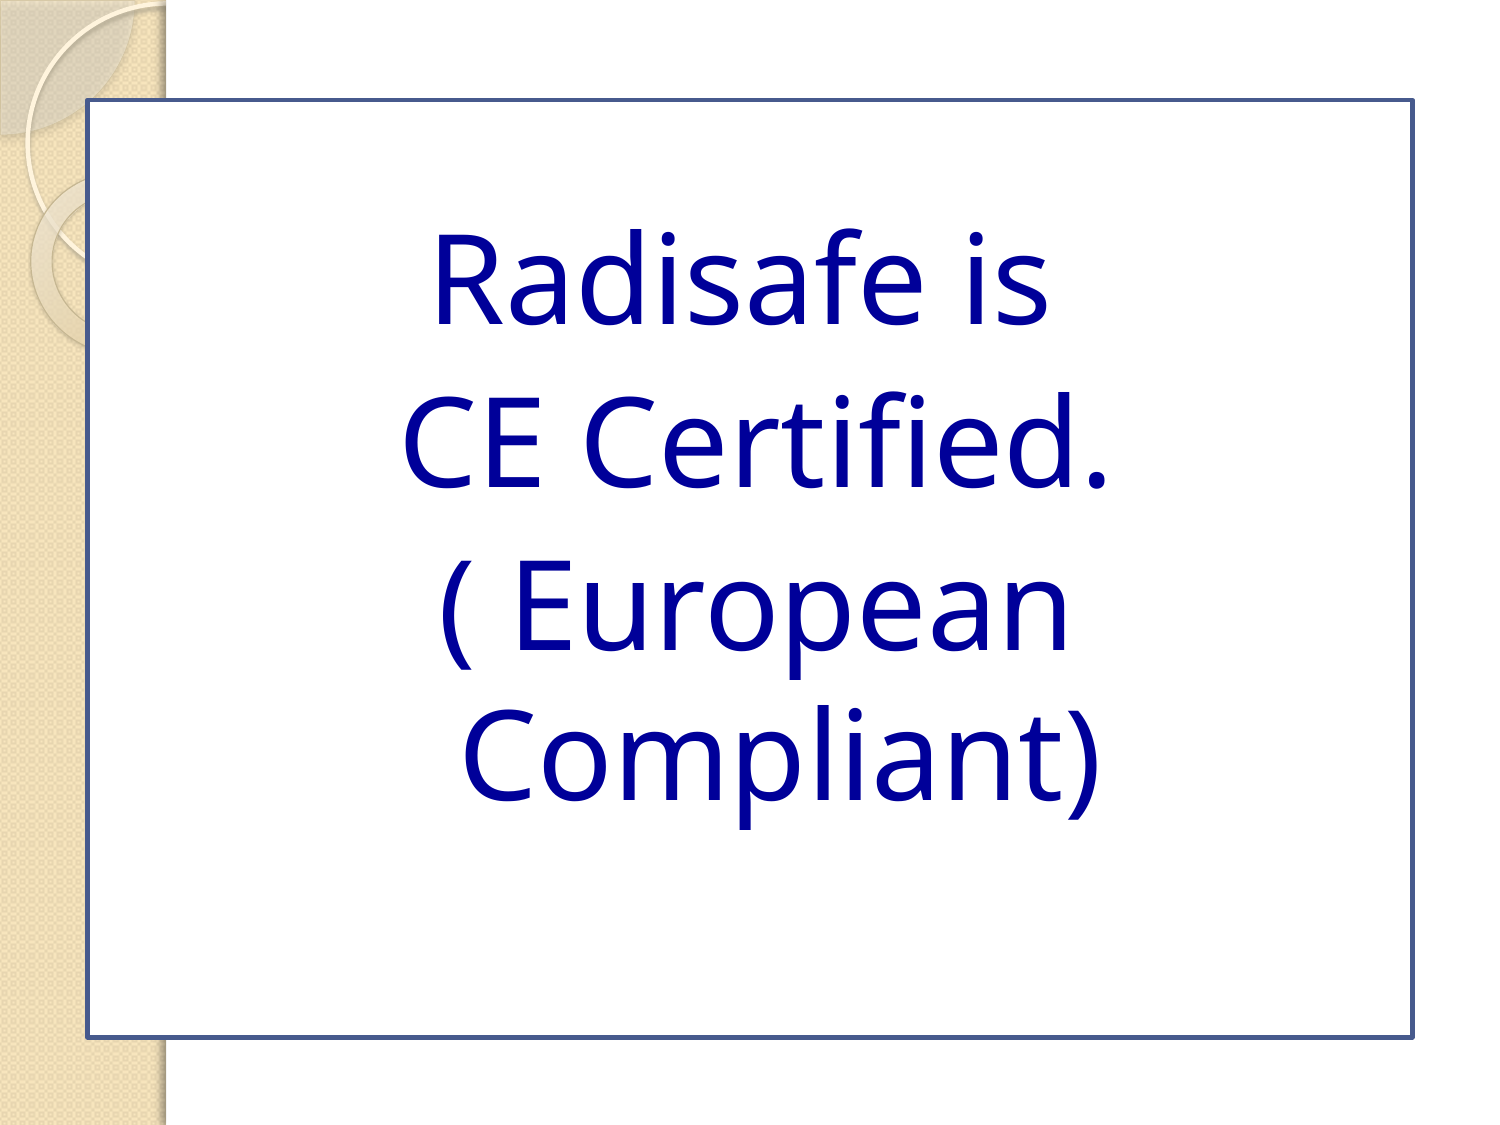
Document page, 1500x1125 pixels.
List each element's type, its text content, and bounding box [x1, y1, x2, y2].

list Radisafe is CE Certified. ( European Compliant) [85, 98, 1415, 1040]
